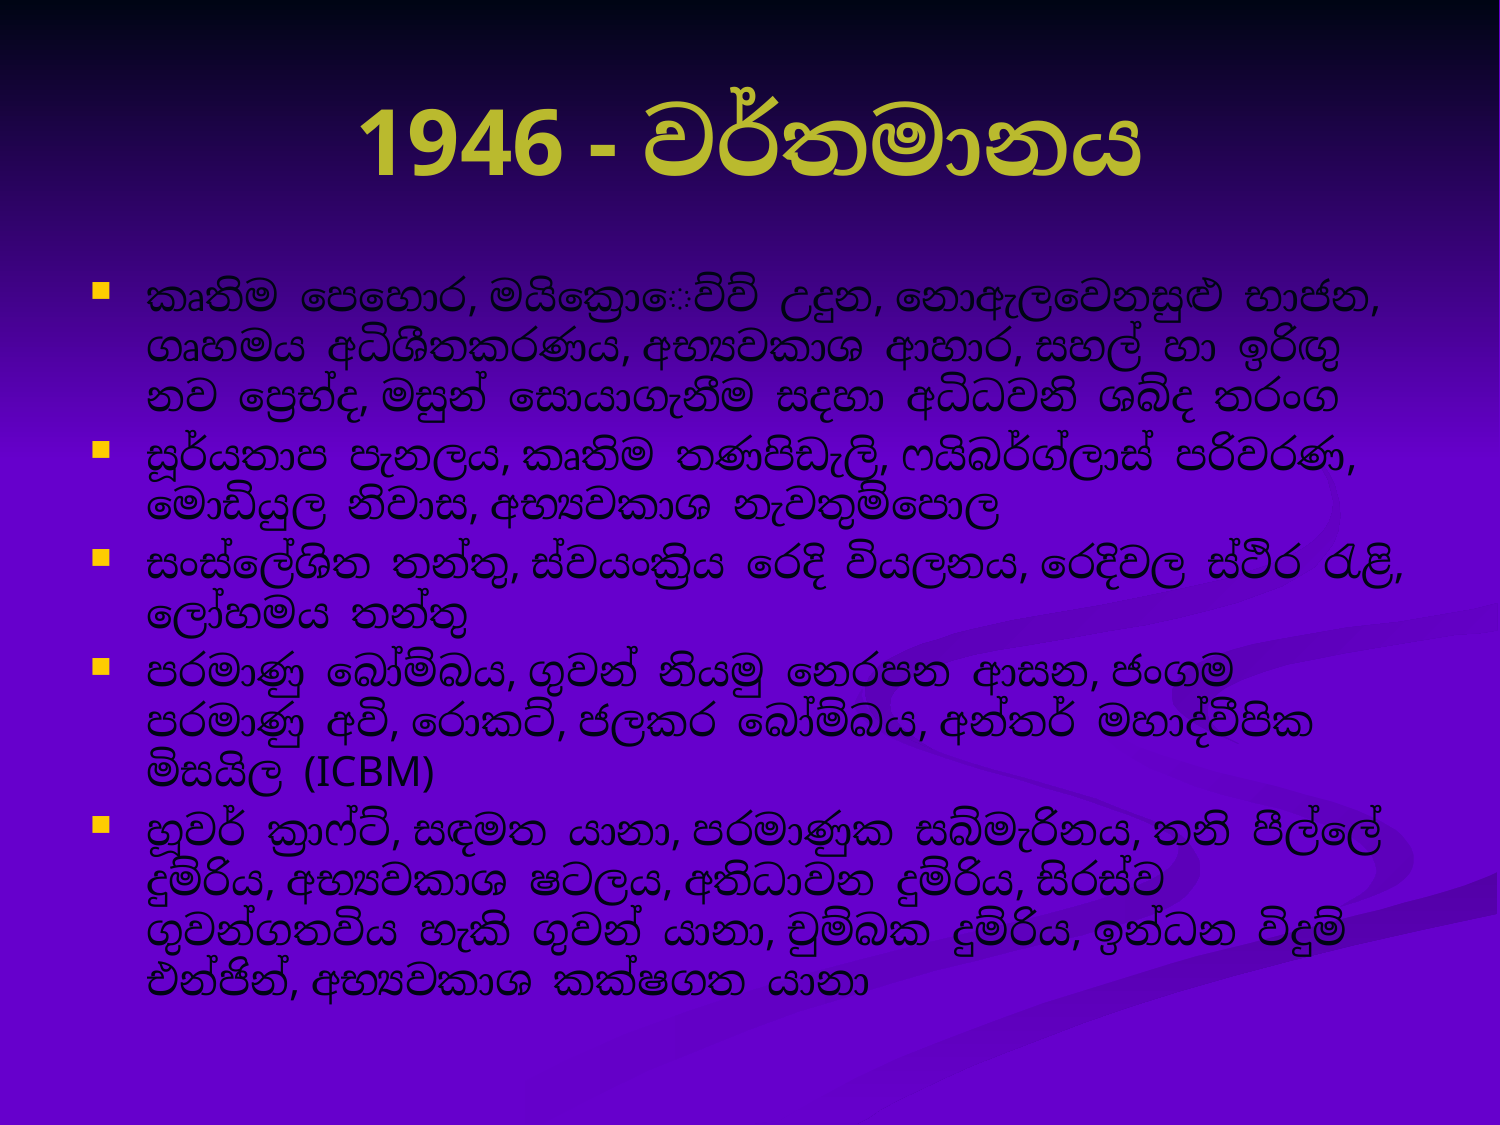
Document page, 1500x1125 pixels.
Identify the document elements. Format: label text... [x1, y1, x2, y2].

list කෘතිම පෙහොර, මයික්‍රොෙව්ව් උදුන, නොඇලවෙනසුළු භාජන, ගෘහමය අධිශීතකරණය, අභ්‍යවකාශ ආහාර, සහල් හා ඉරිඟු නව ප්‍රෙභ්ද, මසුන් සොයාගැනීම සදහා අධිධවනි ශබ්ද තරංග සූර්යතාප පැනලය, කෘතිම තණපිඩැලි, ෆයිබර්ග්ලාස් පරිවරණ, මොඩියුල නිවාස, අභ්‍යවකාශ නැවතුම්පොල සංස්ලේශිත තන්තු, ස්වයංක්‍රිය රෙදි වියලනය, රෙදිවල ස්ථිර රැළි, ලෝහමය තන්තු පරමාණු බෝම්බය, ගුවන් නියමු නෙරපන ආසන, ජංගම පරමාණු අවි, රොකට්, ජලකර බෝම්බය, අන්තර් මහාද්වීපික මිසයිල (ICBM) හූවර් ක්‍රාෆ්ට්, සඳමත යානා, පරමාණුක සබ්මැරිනය, තනි පීල්ලේ දුම්රිය, අභ්‍යවකාශ ෂටලය, අතිධාවන දුම්රිය, සිරස්ව ගුවන්ගතවිය හැකි ගුවන් යානා, චුම්බක දුම්රිය, ඉන්ධන විදුම් එන්ජින්, අභ්‍යවකාශ කක්ෂගත යානා [74, 262, 1426, 1006]
title 1946 - වර්තමානය [74, 44, 1426, 233]
